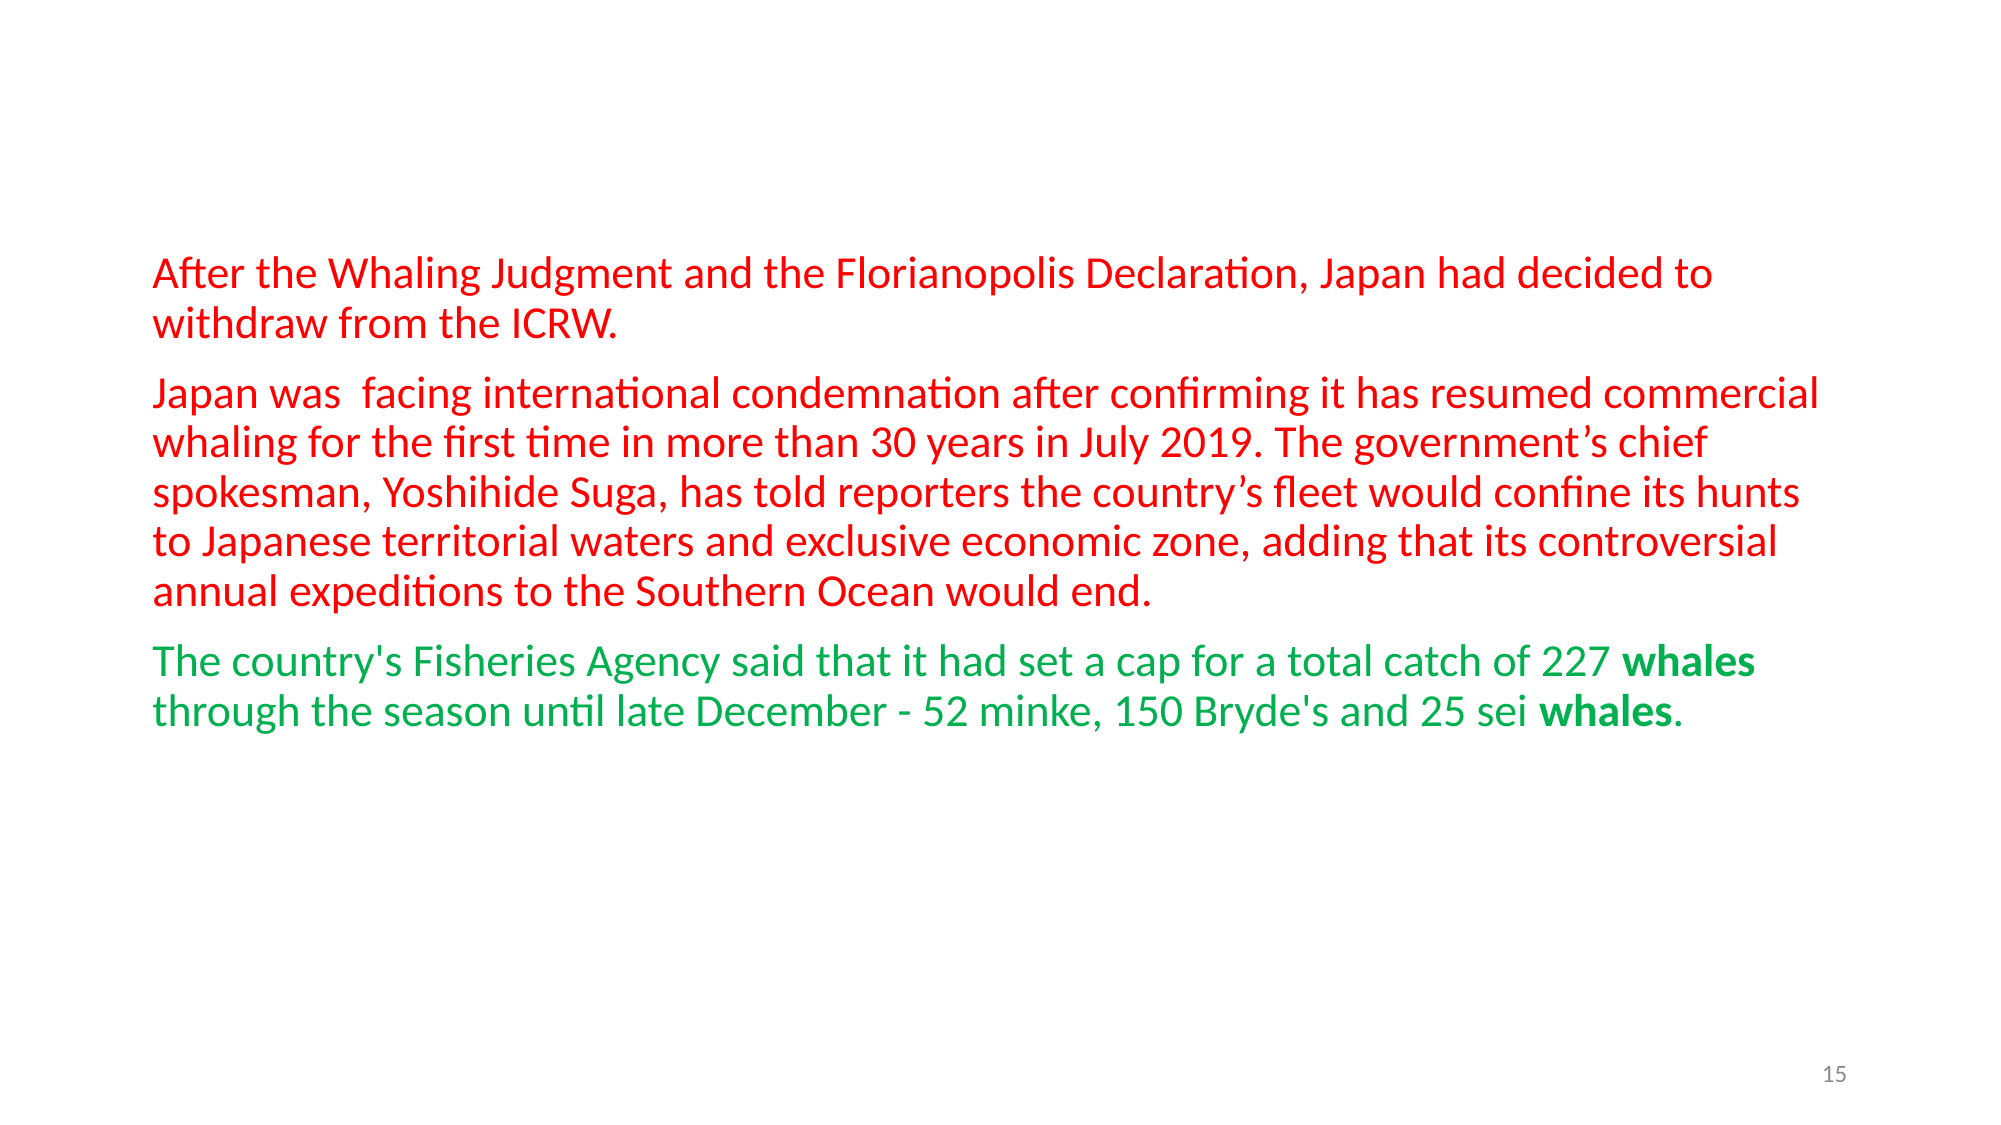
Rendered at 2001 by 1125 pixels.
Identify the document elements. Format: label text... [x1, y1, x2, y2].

slide_number 15 [1412, 1042, 1863, 1103]
list After the Whaling Judgment and the Florianopolis Declaration, Japan had decided to withdraw from the ICRW. Japan was facing international condemnation after confirming it has resumed commercial whaling for the first time in more than 30 years in July 2019. The government’s chief spokesman, Yoshihide Suga, has told reporters the country’s fleet would confine its hunts to Japanese territorial waters and exclusive economic zone, adding that its controversial annual expeditions to the Southern Ocean would end. The country's Fisheries Agency said that it had set a cap for a total catch of 227 whales through the season until late December - 52 minke, 150 Bryde's and 25 sei whales. [137, 166, 1863, 880]
